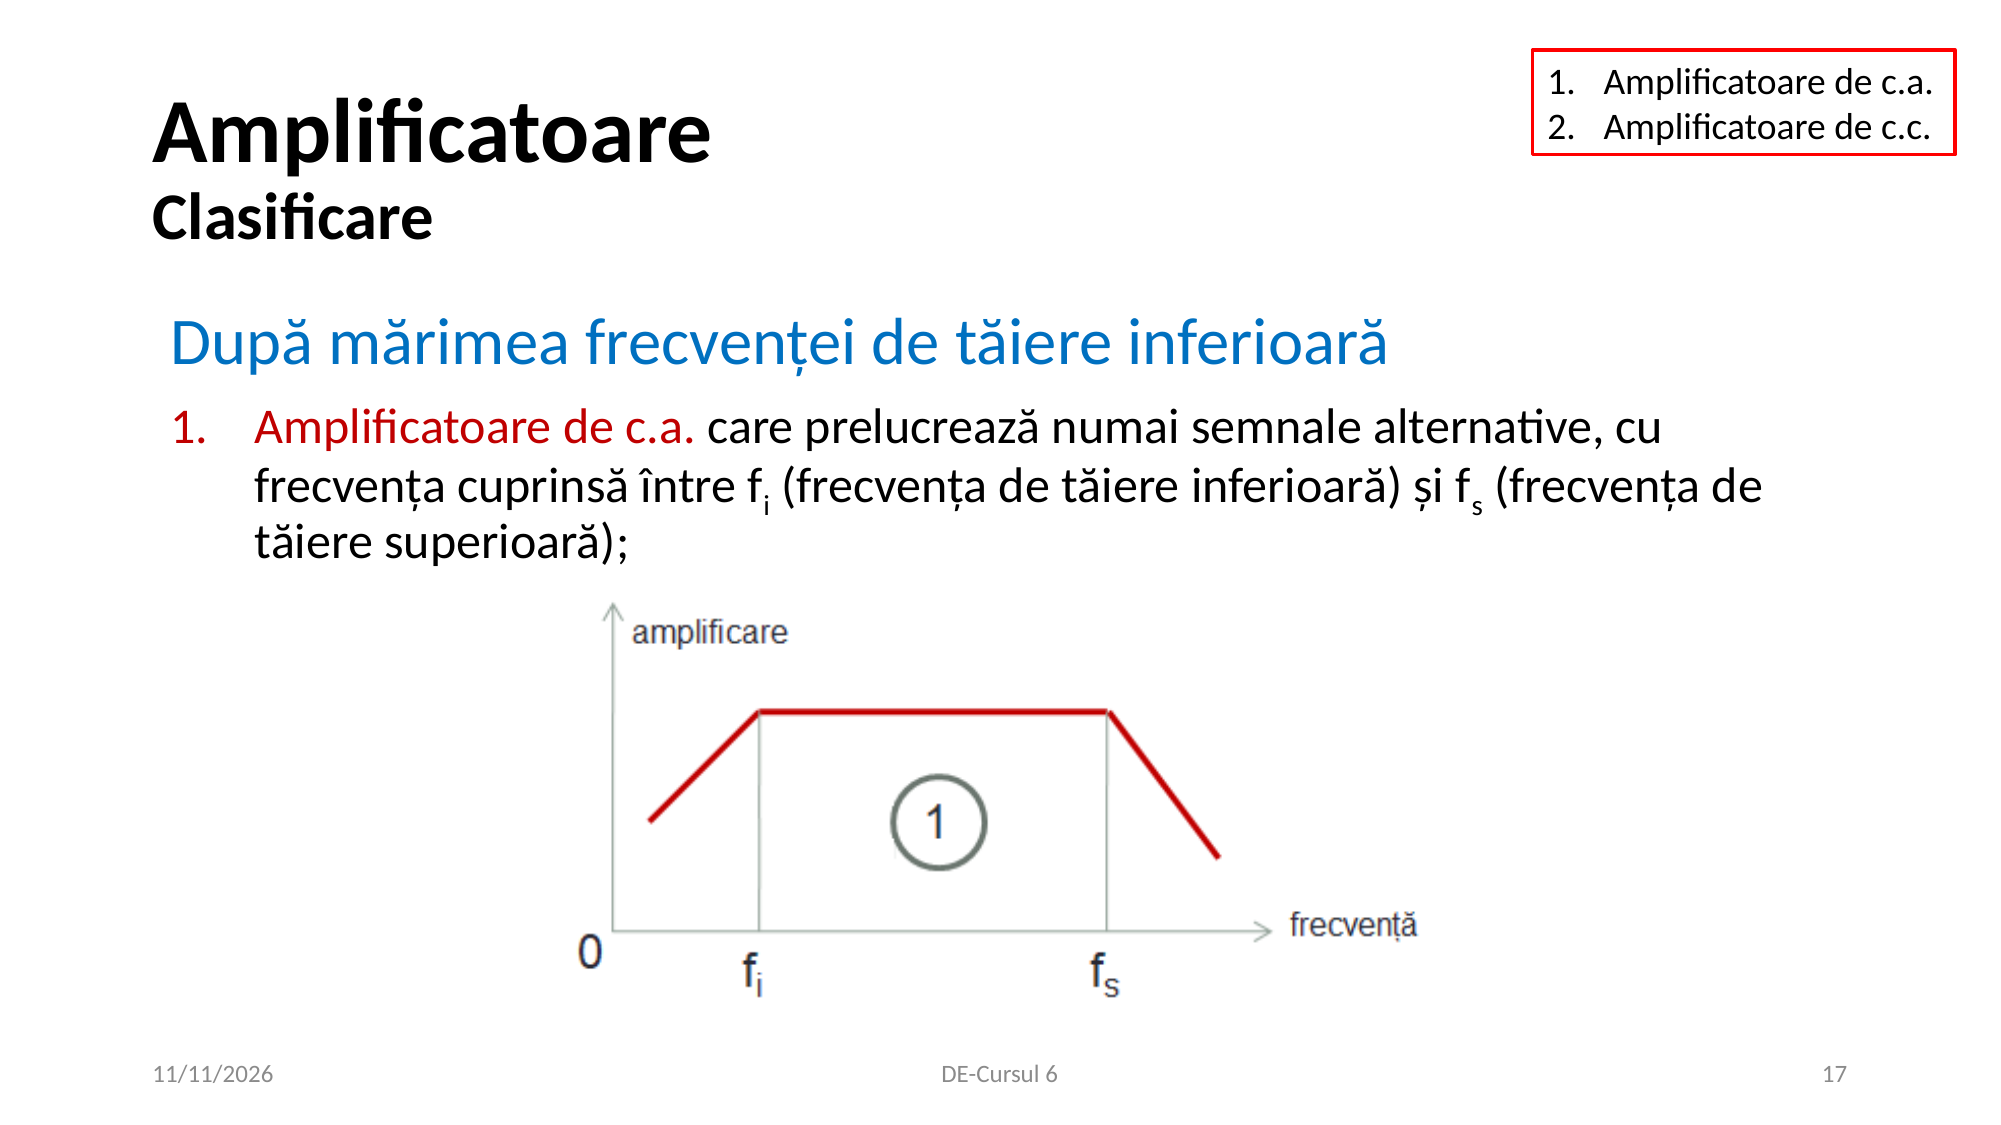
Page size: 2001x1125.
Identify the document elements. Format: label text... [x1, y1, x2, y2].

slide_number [137, 1042, 588, 1103]
list După mărimea frecvenței de tăiere inferioară Amplificatoare de c.a. care prelucrează numai semnale alternative, cu frecvența cuprinsă între fi (frecvența de tăiere inferioară) şi fs (frecvența de tăiere superioară); [137, 299, 1863, 1014]
text_box Amplificatoare de c.a. Amplificatoare de c.c. [1532, 49, 1955, 155]
slide_number 17 [1412, 1042, 1863, 1103]
title Amplificatoare Clasificare [137, 59, 1863, 278]
footer DE-Cursul 6 [662, 1042, 1338, 1103]
picture [547, 587, 1452, 1028]
